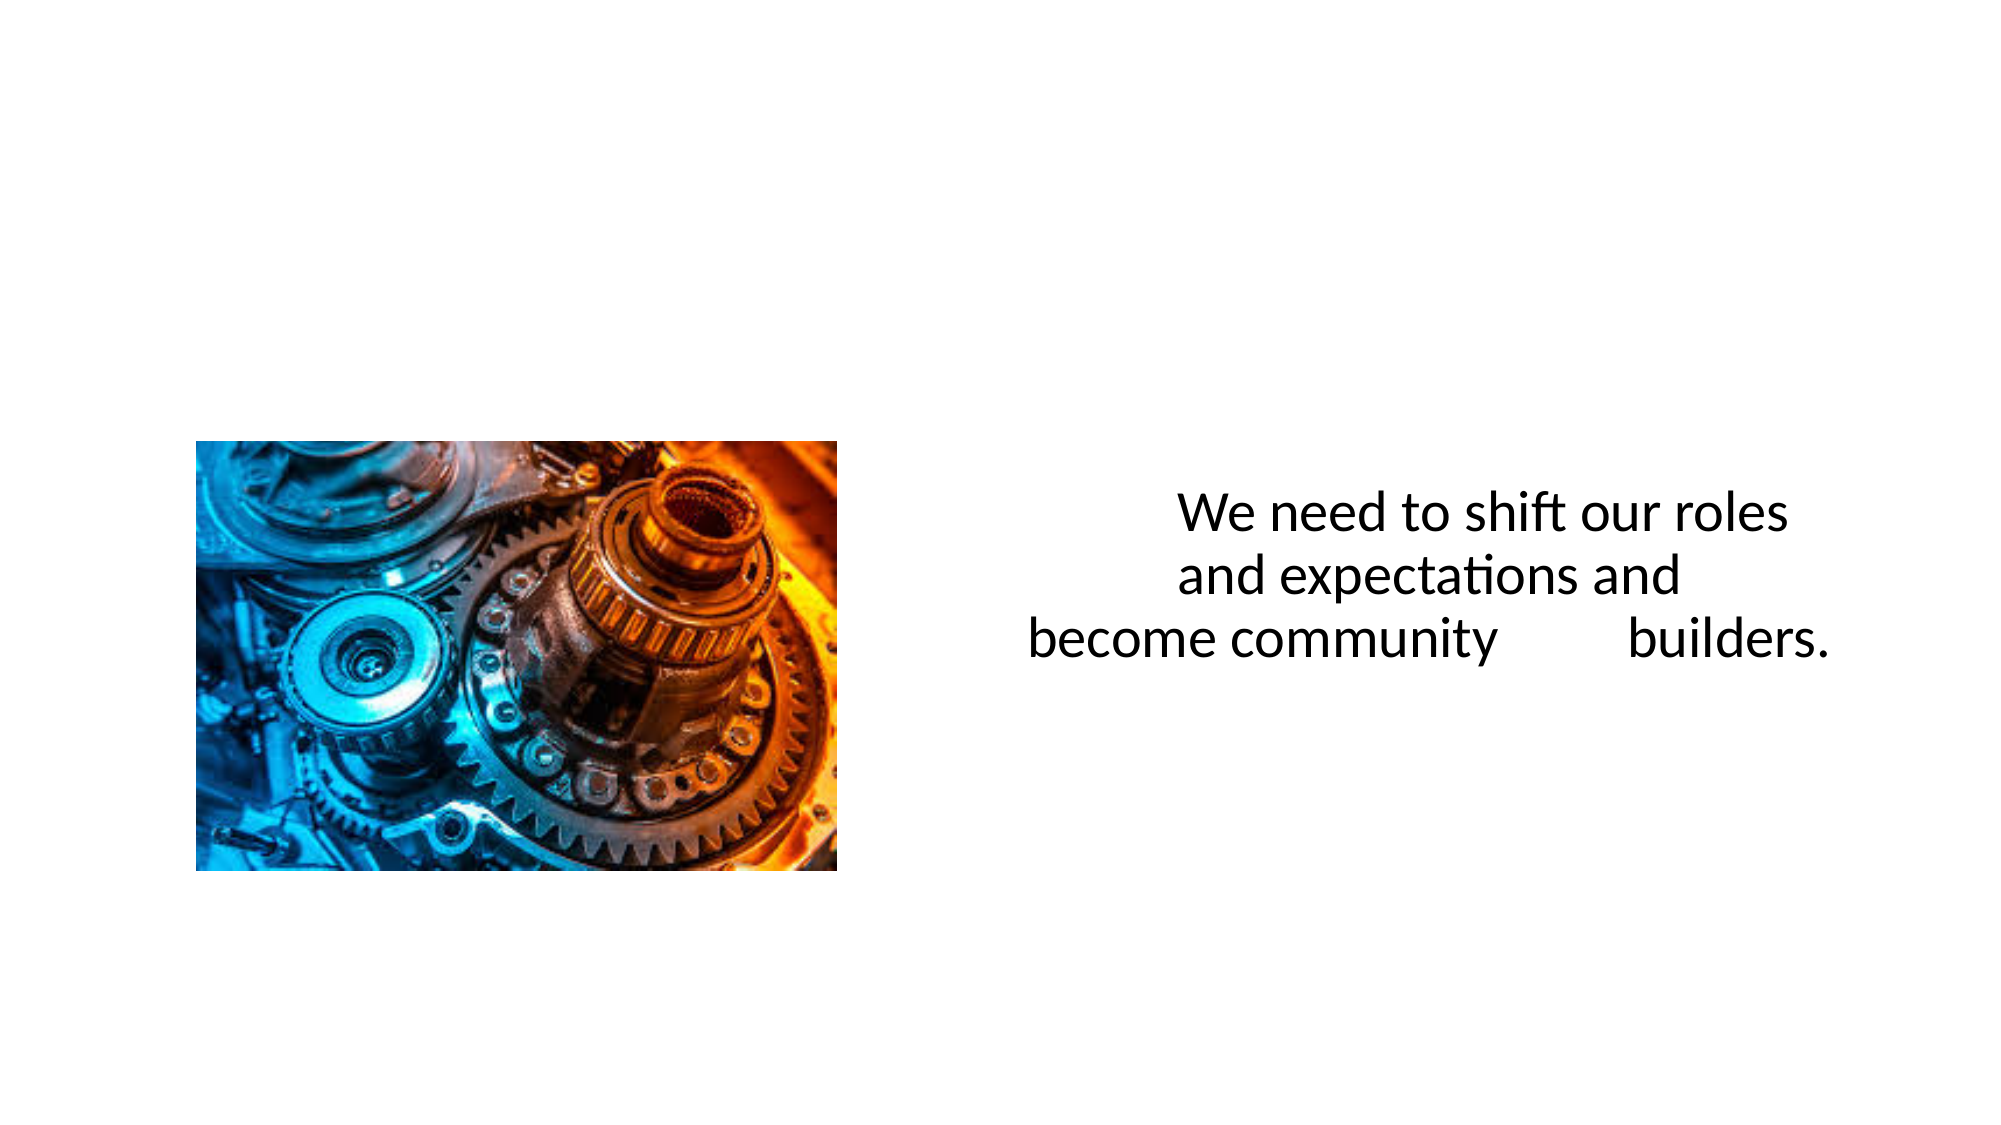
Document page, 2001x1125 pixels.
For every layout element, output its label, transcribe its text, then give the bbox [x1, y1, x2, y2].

list We need to shift our roles and expectations and become community builders. [1012, 299, 1863, 1014]
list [196, 441, 837, 871]
